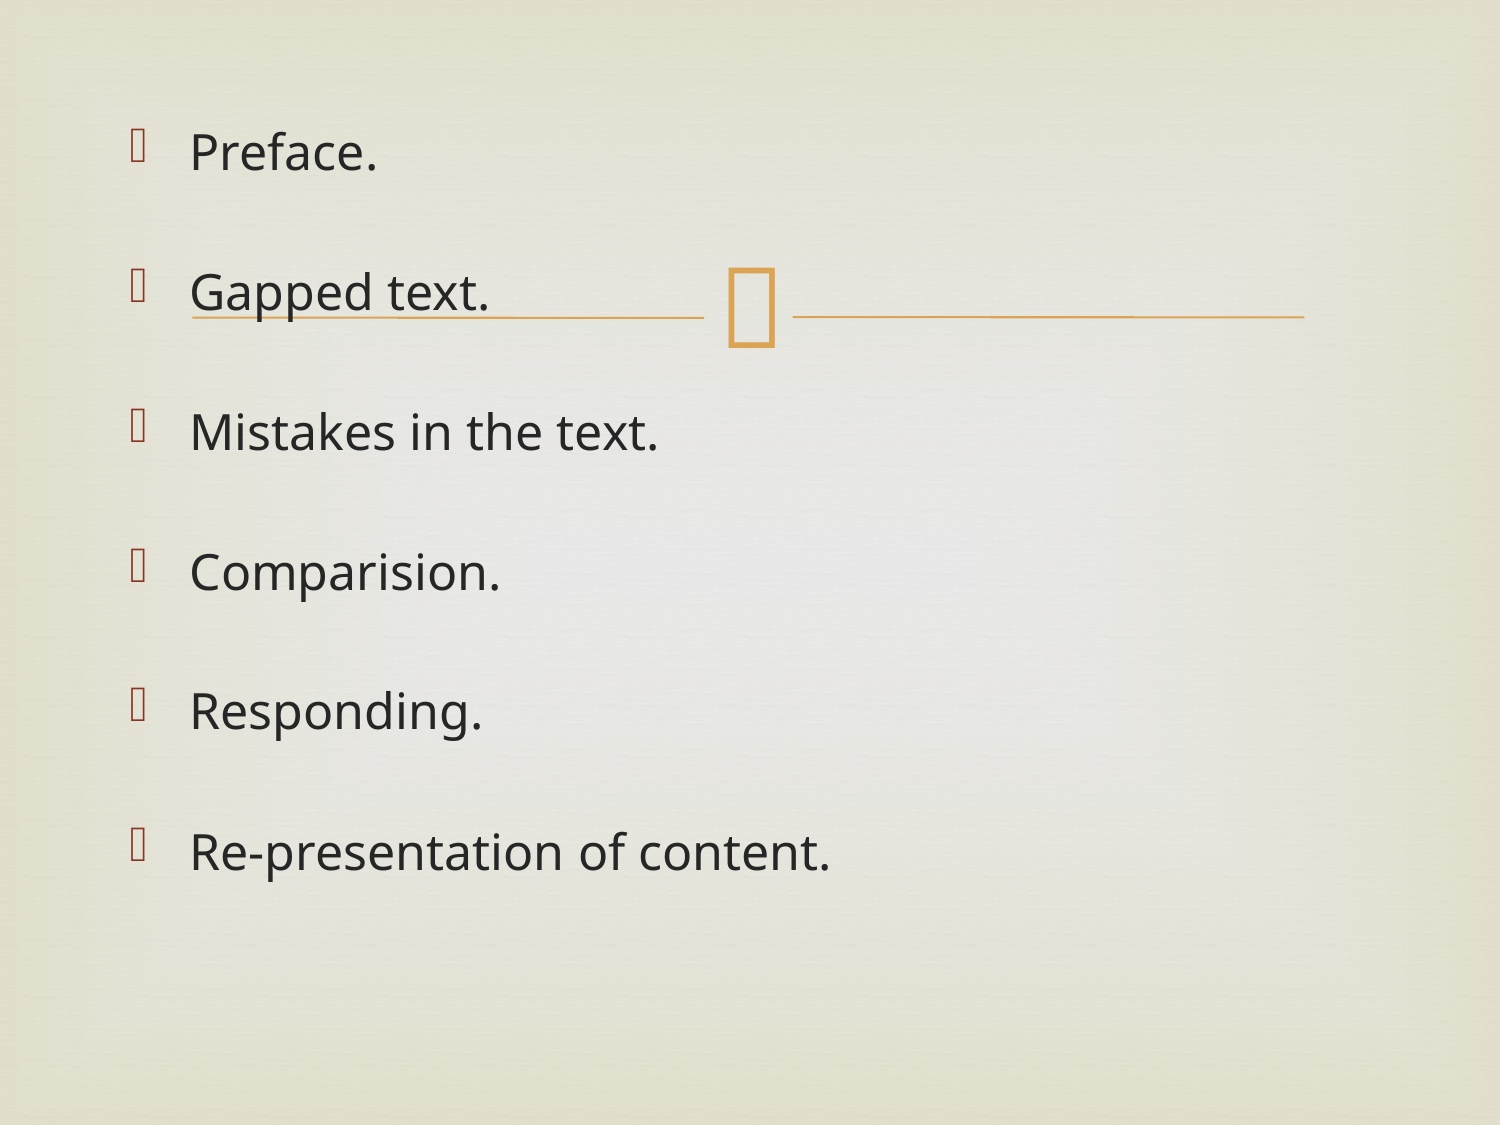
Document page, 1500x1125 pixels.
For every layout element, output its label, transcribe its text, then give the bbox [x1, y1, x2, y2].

list Preface. Gapped text. Mistakes in the text. Comparision. Responding. Re-presentation of content. [114, 42, 1386, 1005]
